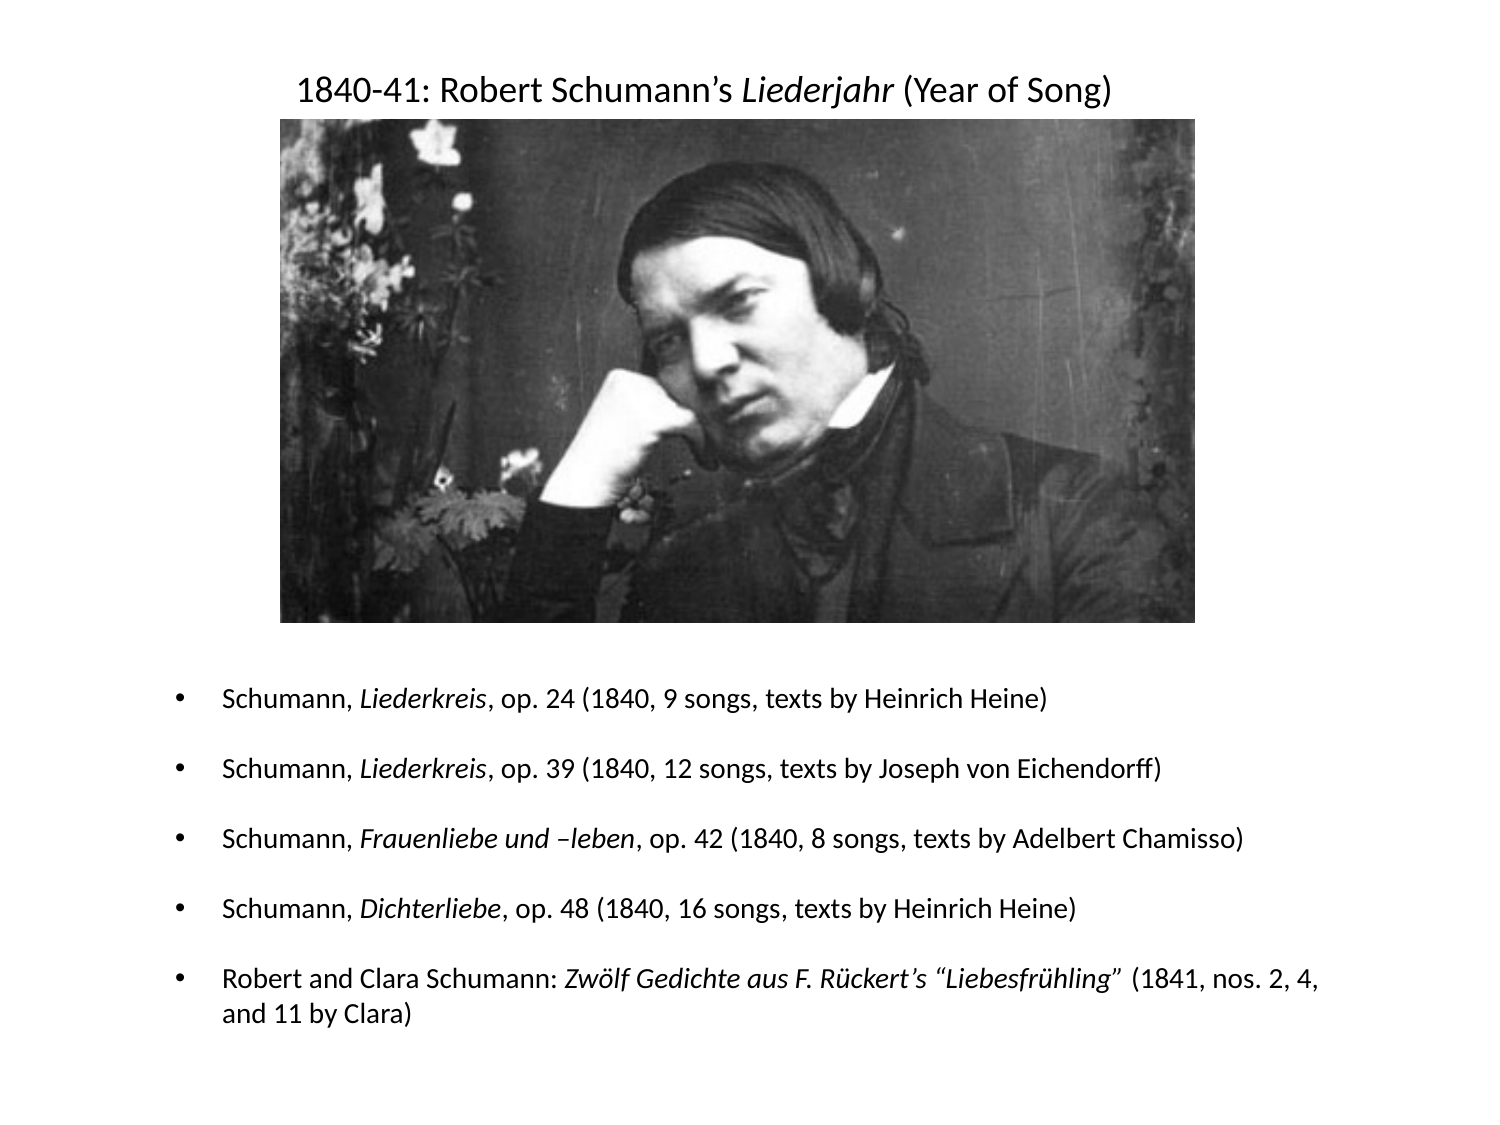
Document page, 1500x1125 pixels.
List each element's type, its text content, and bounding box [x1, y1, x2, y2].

picture [280, 118, 1195, 623]
text_box Schumann, Liederkreis, op. 24 (1840, 9 songs, texts by Heinrich Heine) Schumann, Liederkreis, op. 39 (1840, 12 songs, texts by Joseph von Eichendorff) Schumann, Frauenliebe und –leben, op. 42 (1840, 8 songs, texts by Adelbert Chamisso) Schumann, Dichterliebe, op. 48 (1840, 16 songs, texts by Heinrich Heine) Robert and Clara Schumann: Zwölf Gedichte aus F. Rückert’s “Liebesfrühling” (1841, nos. 2, 4, and 11 by Clara) [160, 637, 1336, 1037]
text_box 1840-41: Robert Schumann’s Liederjahr (Year of Song) [280, 57, 1164, 118]
